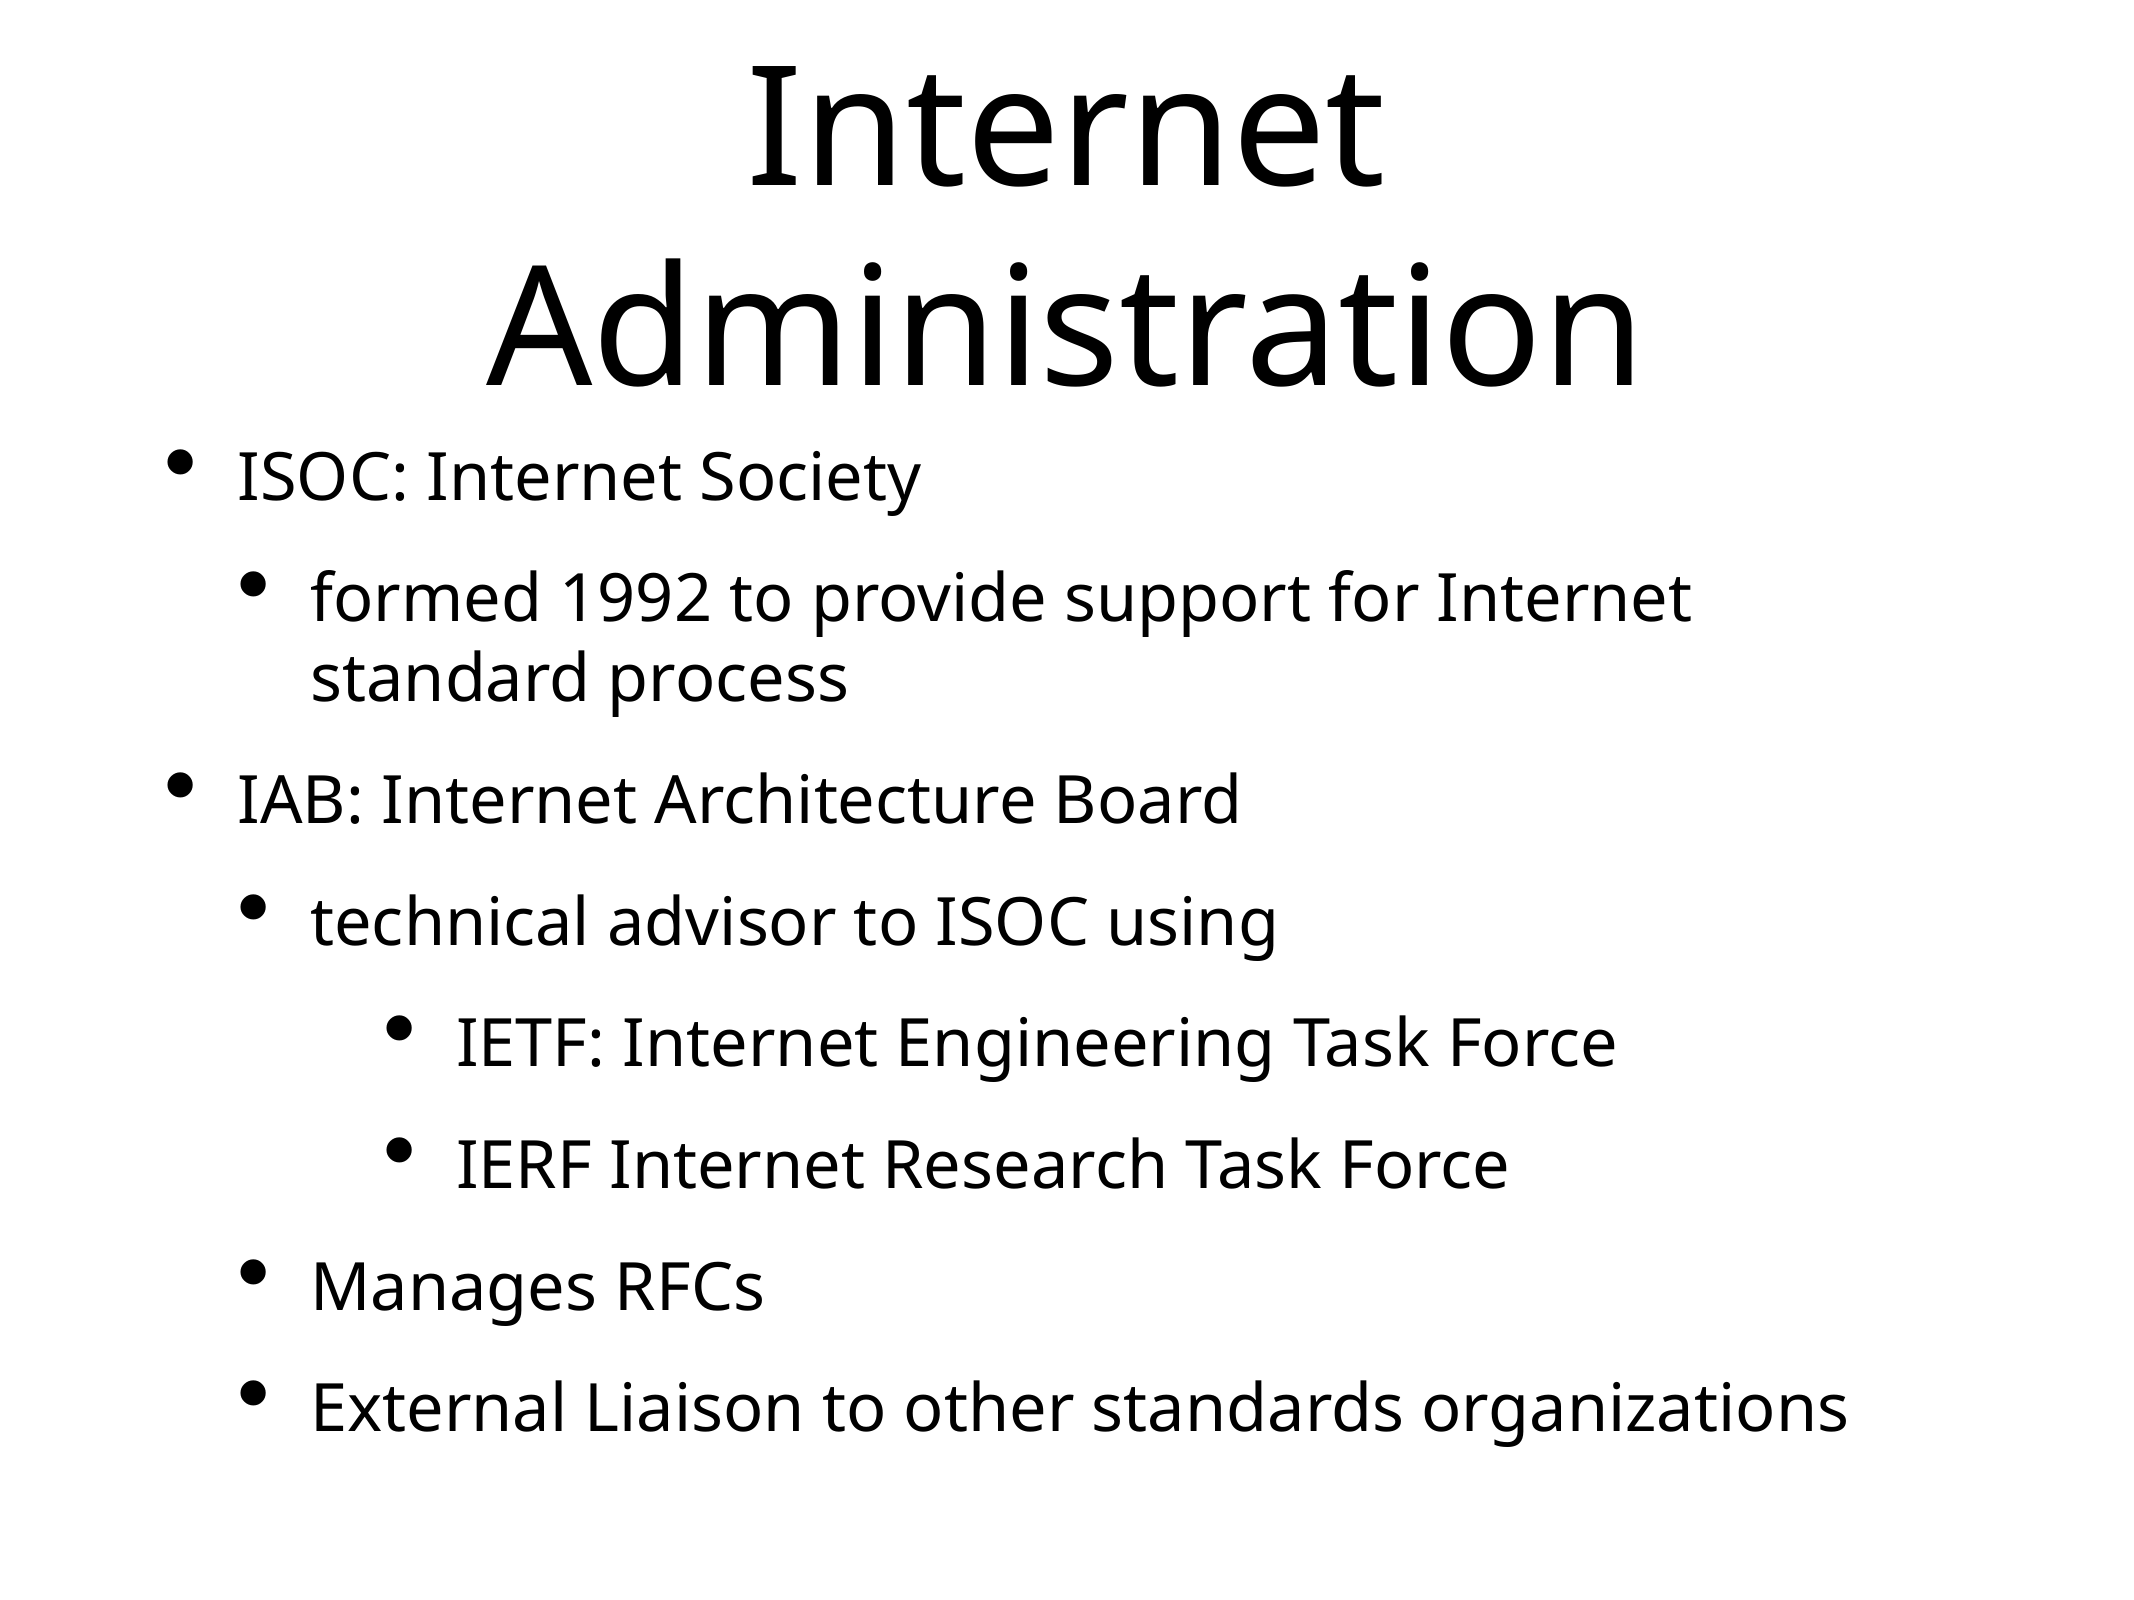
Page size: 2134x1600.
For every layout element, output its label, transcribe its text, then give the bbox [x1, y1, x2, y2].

title Internet Administration [155, 41, 1978, 397]
list ISOC: Internet Society formed 1992 to provide support for Internet standard process IAB: Internet Architecture Board technical advisor to ISOC using IETF: Internet Engineering Task Force IERF Internet Research Task Force Manages RFCs External Liaison to other standards organizations [155, 424, 1978, 1457]
